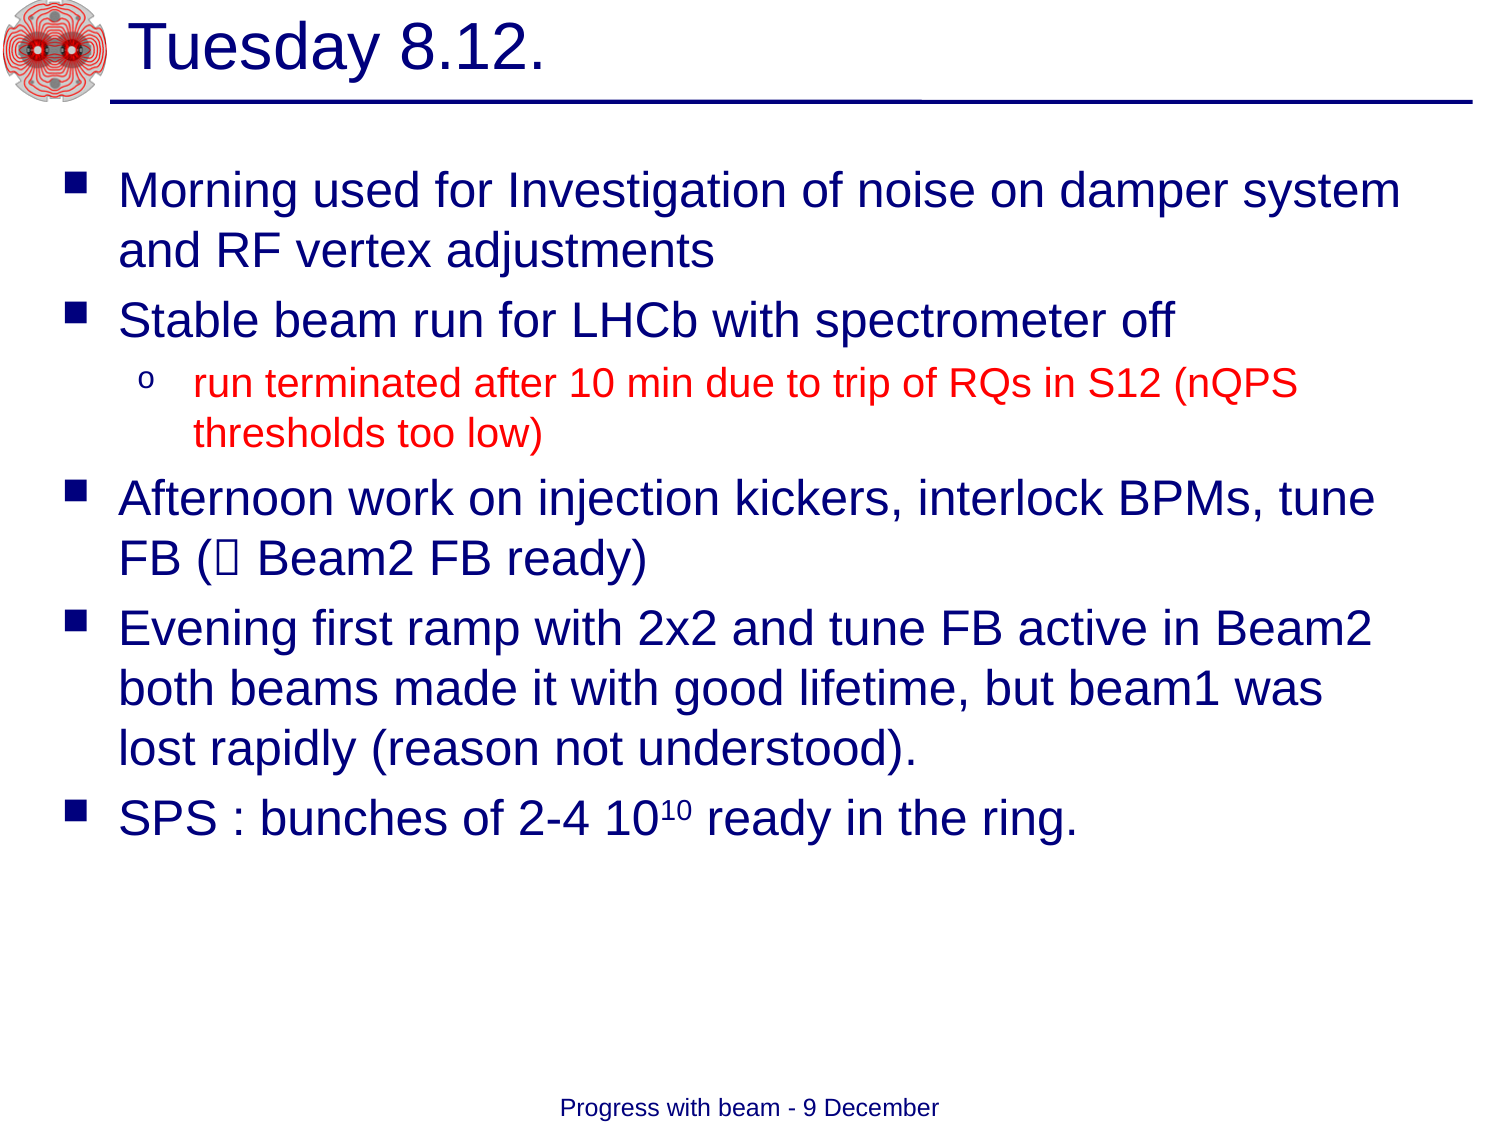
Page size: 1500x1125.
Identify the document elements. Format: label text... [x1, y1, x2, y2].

footer Progress with beam - 9 December [512, 1087, 988, 1125]
text_box Morning used for Investigation of noise on damper system and RF vertex adjustments Stable beam run for LHCb with spectrometer off run terminated after 10 min due to trip of RQs in S12 (nQPS thresholds too low) Afternoon work on injection kickers, interlock BPMs, tune FB ( Beam2 FB ready) Evening first ramp with 2x2 and tune FB active in Beam2 both beams made it with good lifetime, but beam1 was lost rapidly (reason not understood). SPS : bunches of 2-4 1010 ready in the ring. [47, 149, 1425, 853]
title Tuesday 8.12. [112, 0, 1463, 87]
picture [0, 0, 108, 103]
